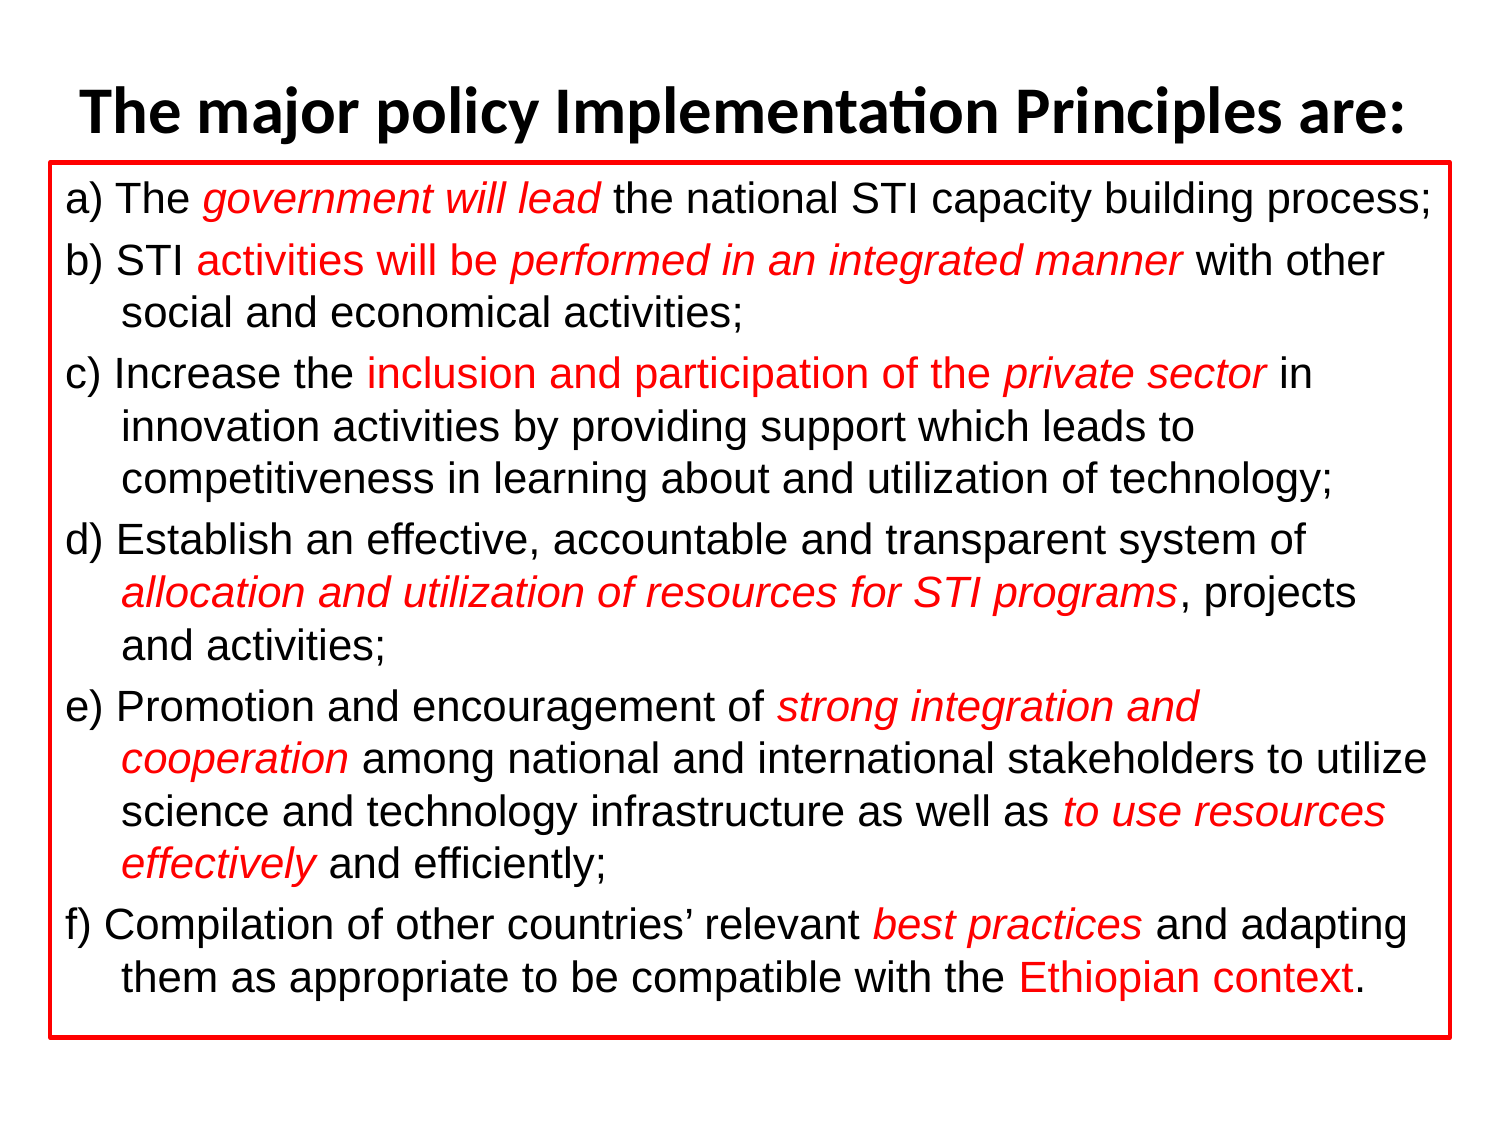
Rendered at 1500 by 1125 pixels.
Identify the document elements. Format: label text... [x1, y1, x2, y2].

list a) The government will lead the national STI capacity building process; b) STI activities will be performed in an integrated manner with other social and economical activities; c) Increase the inclusion and participation of the private sector in innovation activities by providing support which leads to competitiveness in learning about and utilization of technology; d) Establish an effective, accountable and transparent system of allocation and utilization of resources for STI programs, projects and activities; e) Promotion and encouragement of strong integration and cooperation among national and international stakeholders to utilize science and technology infrastructure as well as to use resources effectively and efficiently; f) Compilation of other countries’ relevant best practices and adapting them as appropriate to be compatible with the Ethiopian context. [50, 162, 1450, 1038]
title The major policy Implementation Principles are: [62, 25, 1425, 162]
